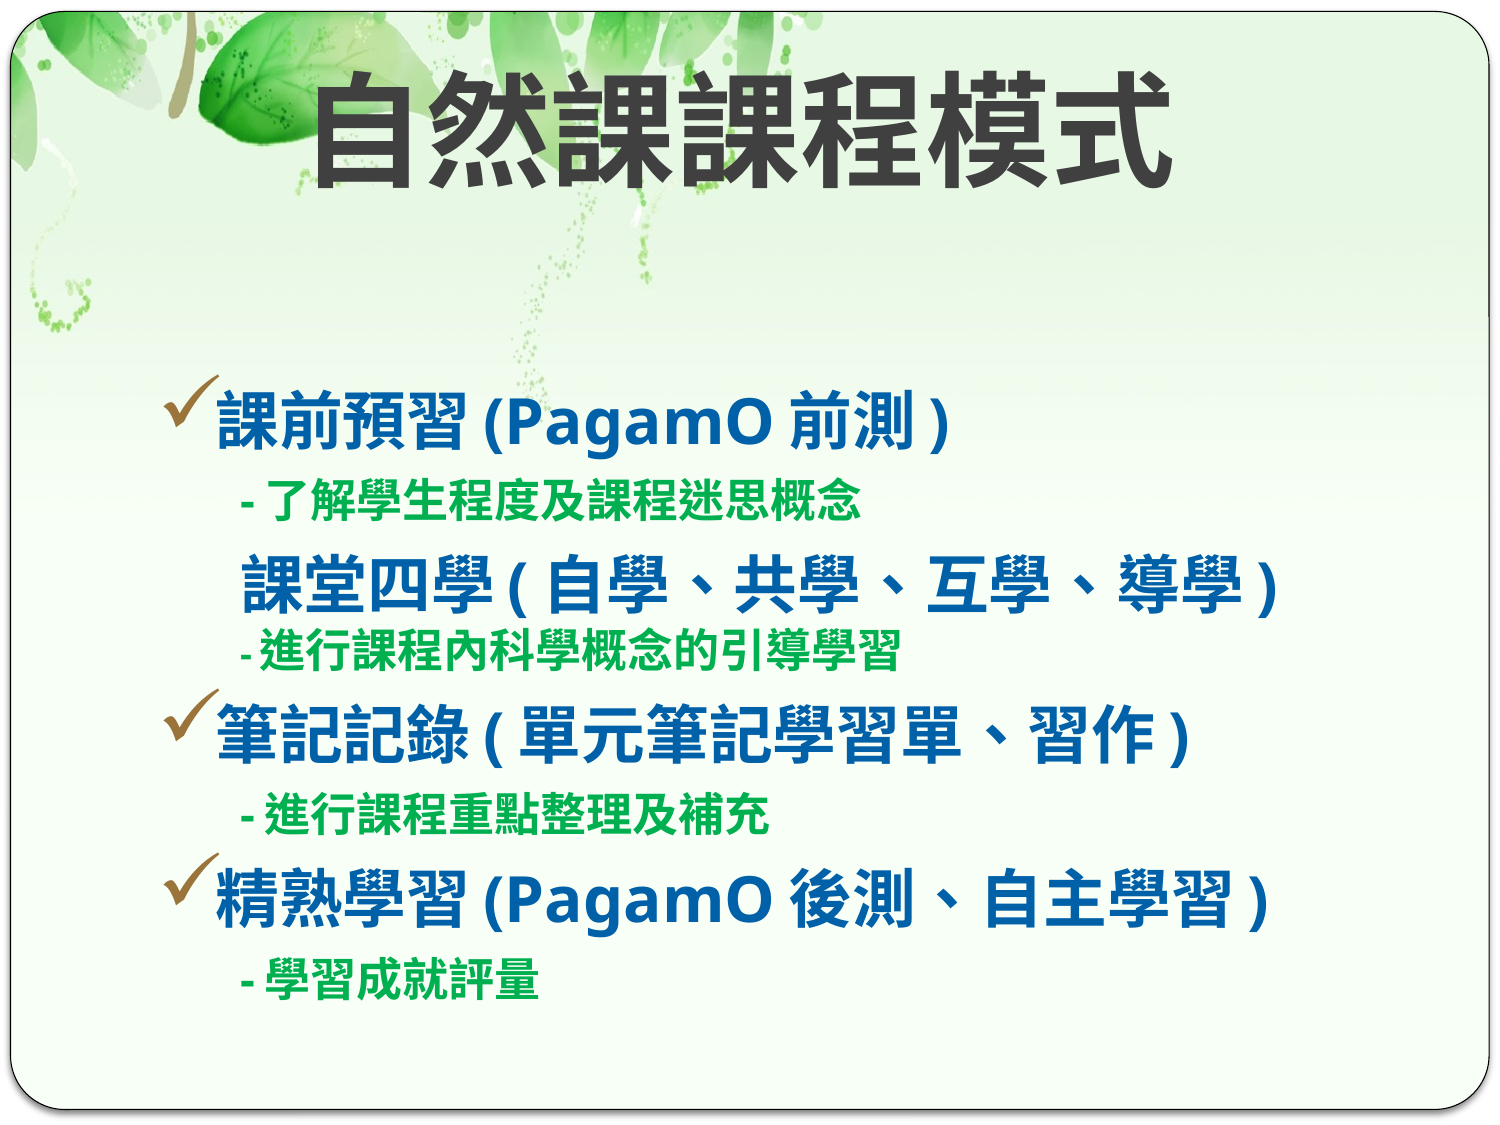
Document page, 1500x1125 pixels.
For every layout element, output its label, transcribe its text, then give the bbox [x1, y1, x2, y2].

picture [12, 12, 1488, 1108]
list 課前預習(PagamO前測) -了解學生程度及課程迷思概念 課堂四學(自學、共學、互學、導學) -進行課程內科學概念的引導學習 筆記記錄(單元筆記學習單、習作) -進行課程重點整理及補充 精熟學習(PagamO後測、自主學習) -學習成就評量 [135, 278, 1459, 1029]
title 自然課課程模式 [100, 19, 1376, 218]
